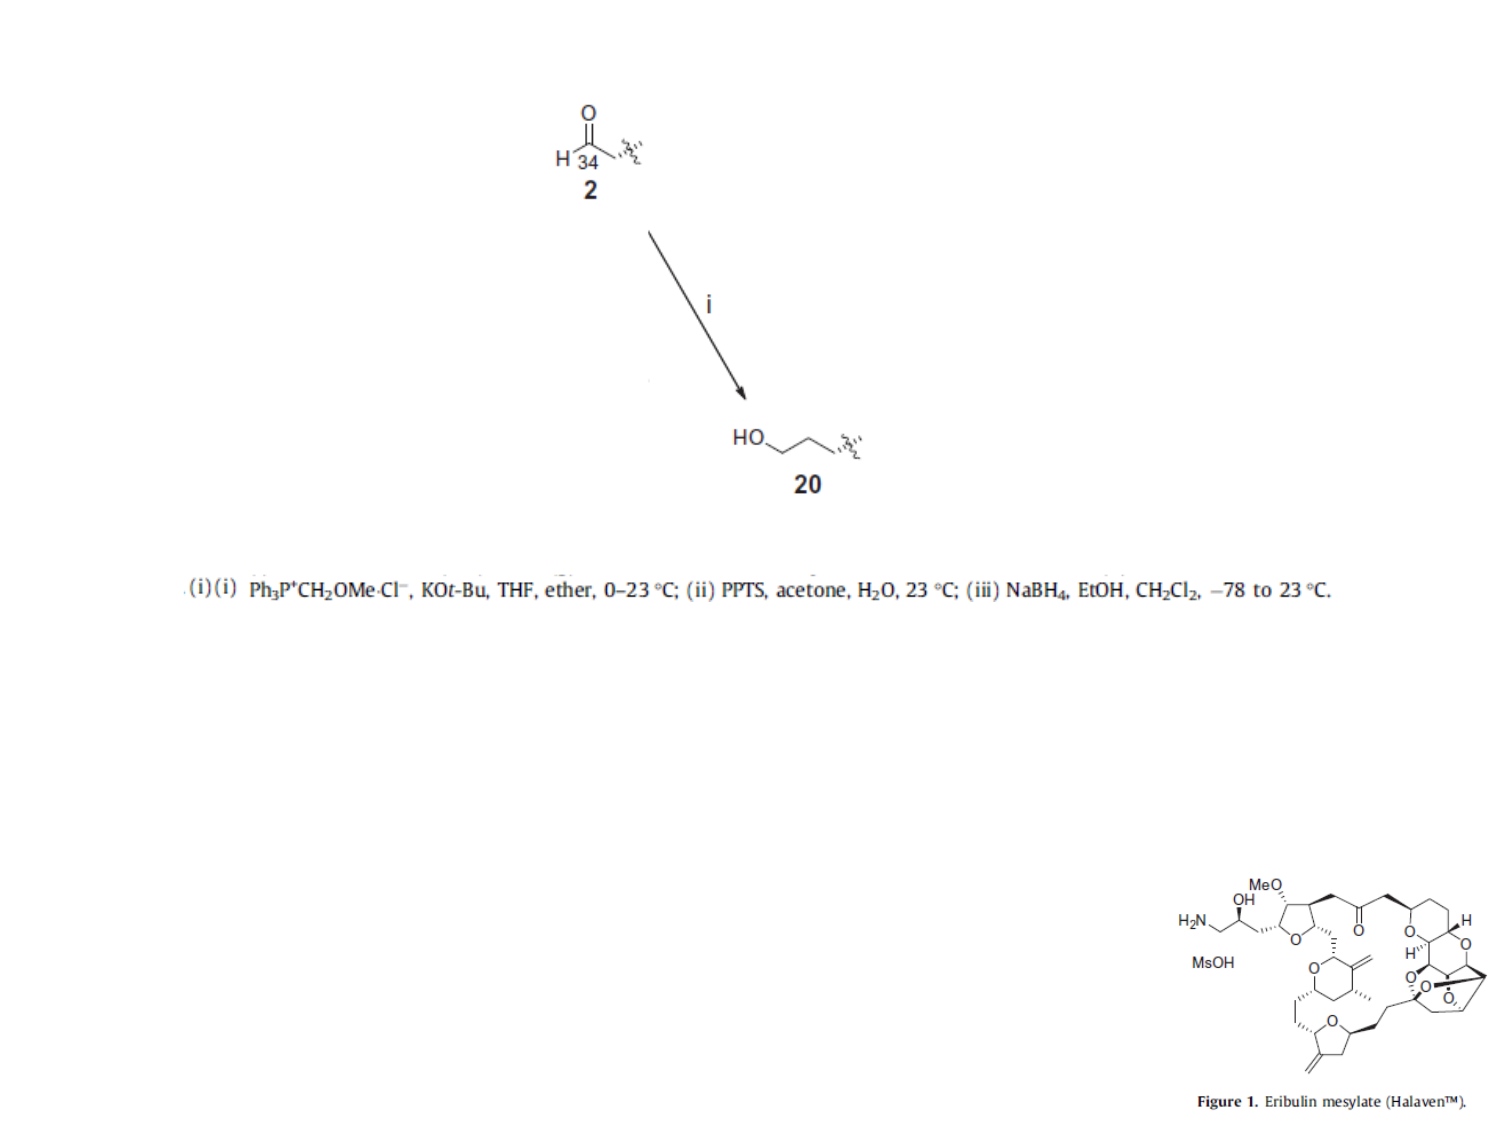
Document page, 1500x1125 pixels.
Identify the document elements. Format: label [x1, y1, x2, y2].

picture [162, 549, 1334, 602]
picture [1162, 865, 1500, 1125]
picture [537, 99, 868, 504]
